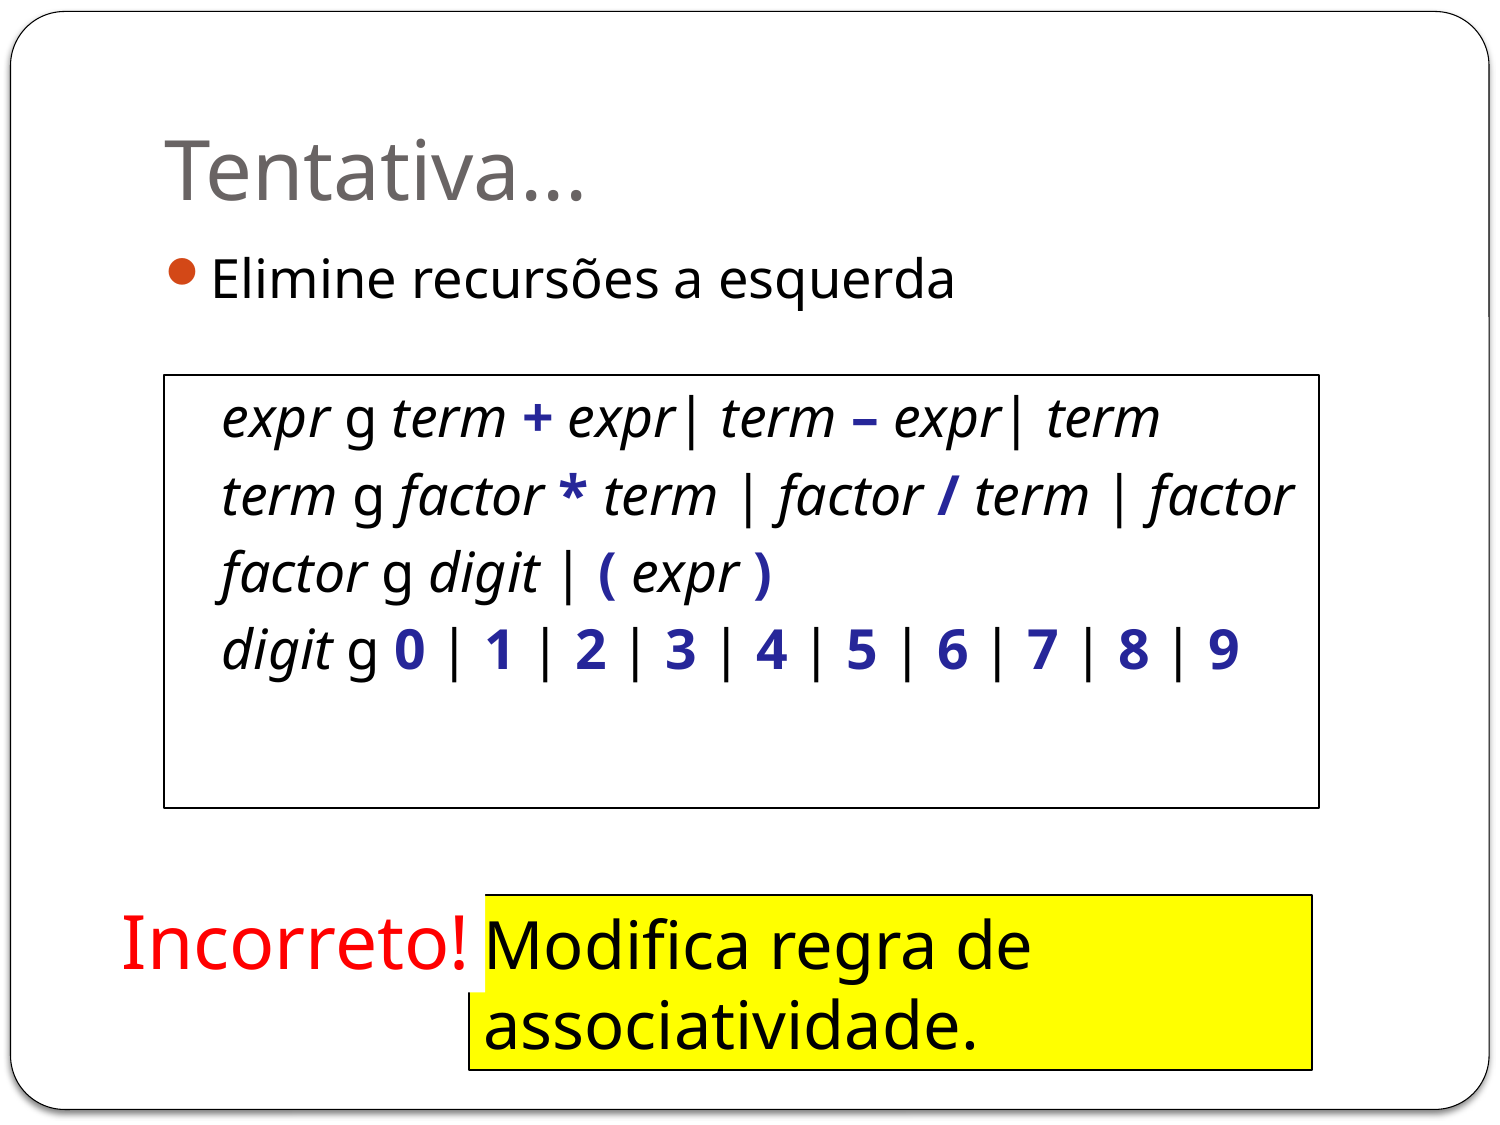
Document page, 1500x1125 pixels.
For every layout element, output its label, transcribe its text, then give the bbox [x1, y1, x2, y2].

text_box Modifica regra de associatividade. [468, 988, 1313, 1071]
list Elimine recursões a esquerda [150, 237, 1425, 988]
text_box Incorreto! [106, 887, 486, 993]
title Tentativa... [150, 45, 1425, 233]
